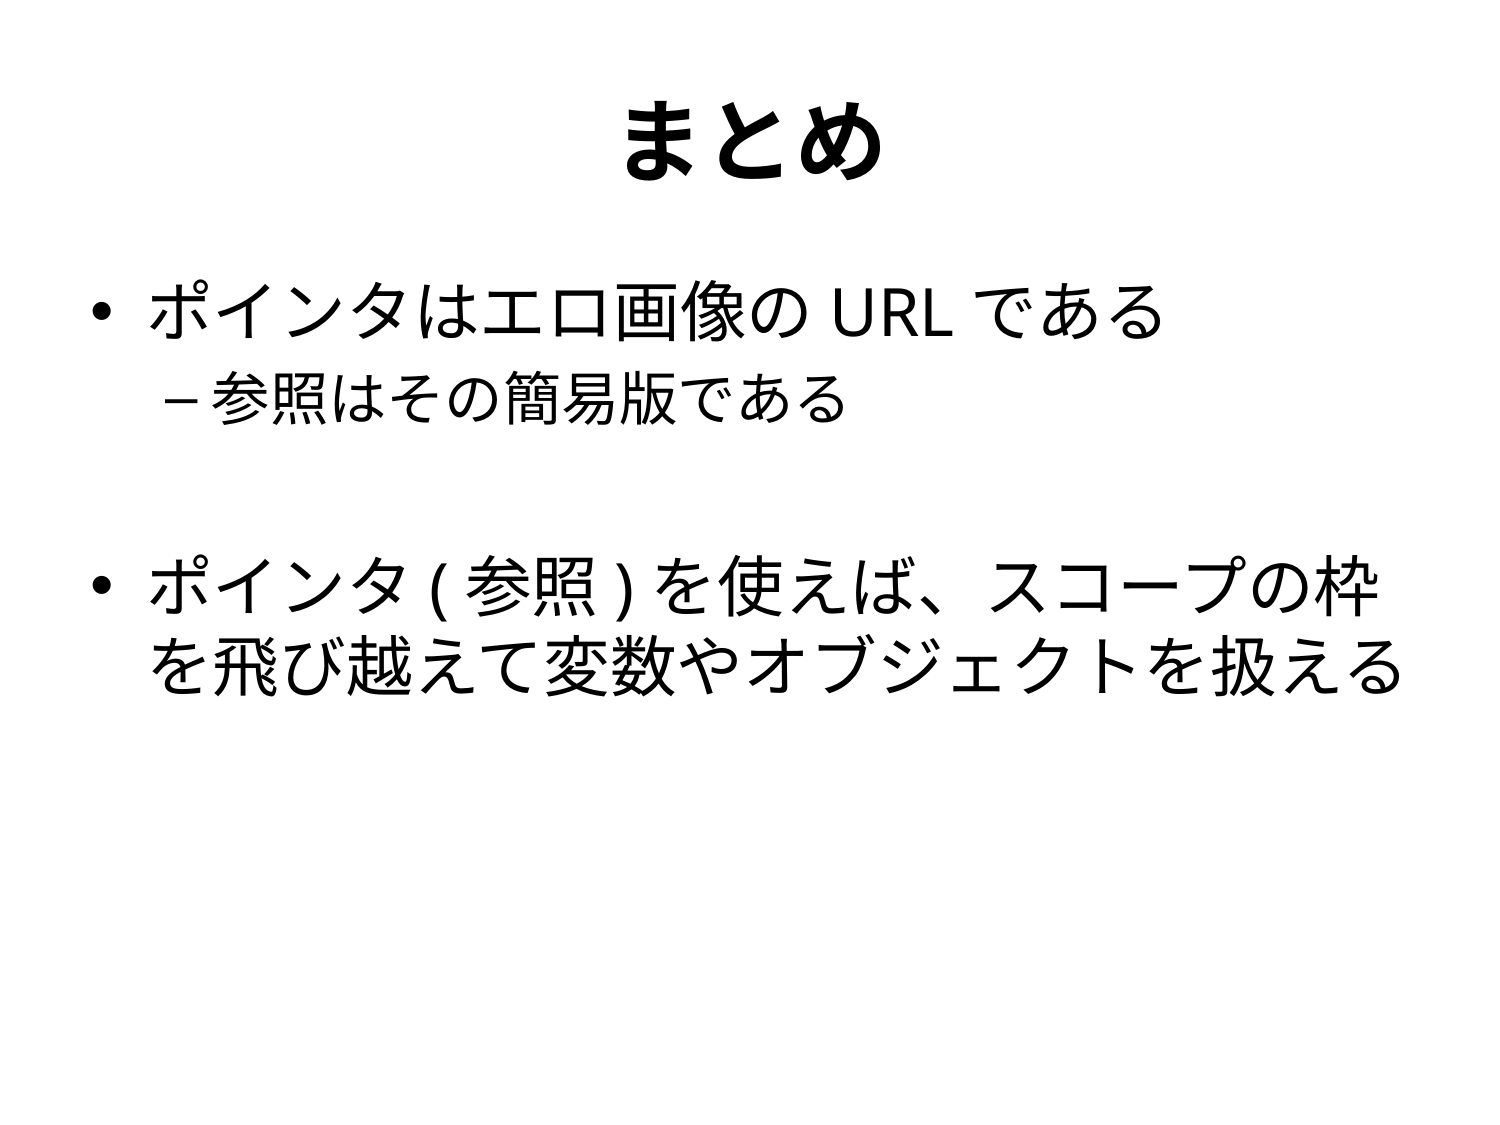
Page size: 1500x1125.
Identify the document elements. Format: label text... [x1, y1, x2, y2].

title まとめ [75, 45, 1425, 233]
list ポインタはエロ画像のURLである 参照はその簡易版である ポインタ(参照)を使えば、スコープの枠を飛び越えて変数やオブジェクトを扱える [75, 262, 1425, 1005]
